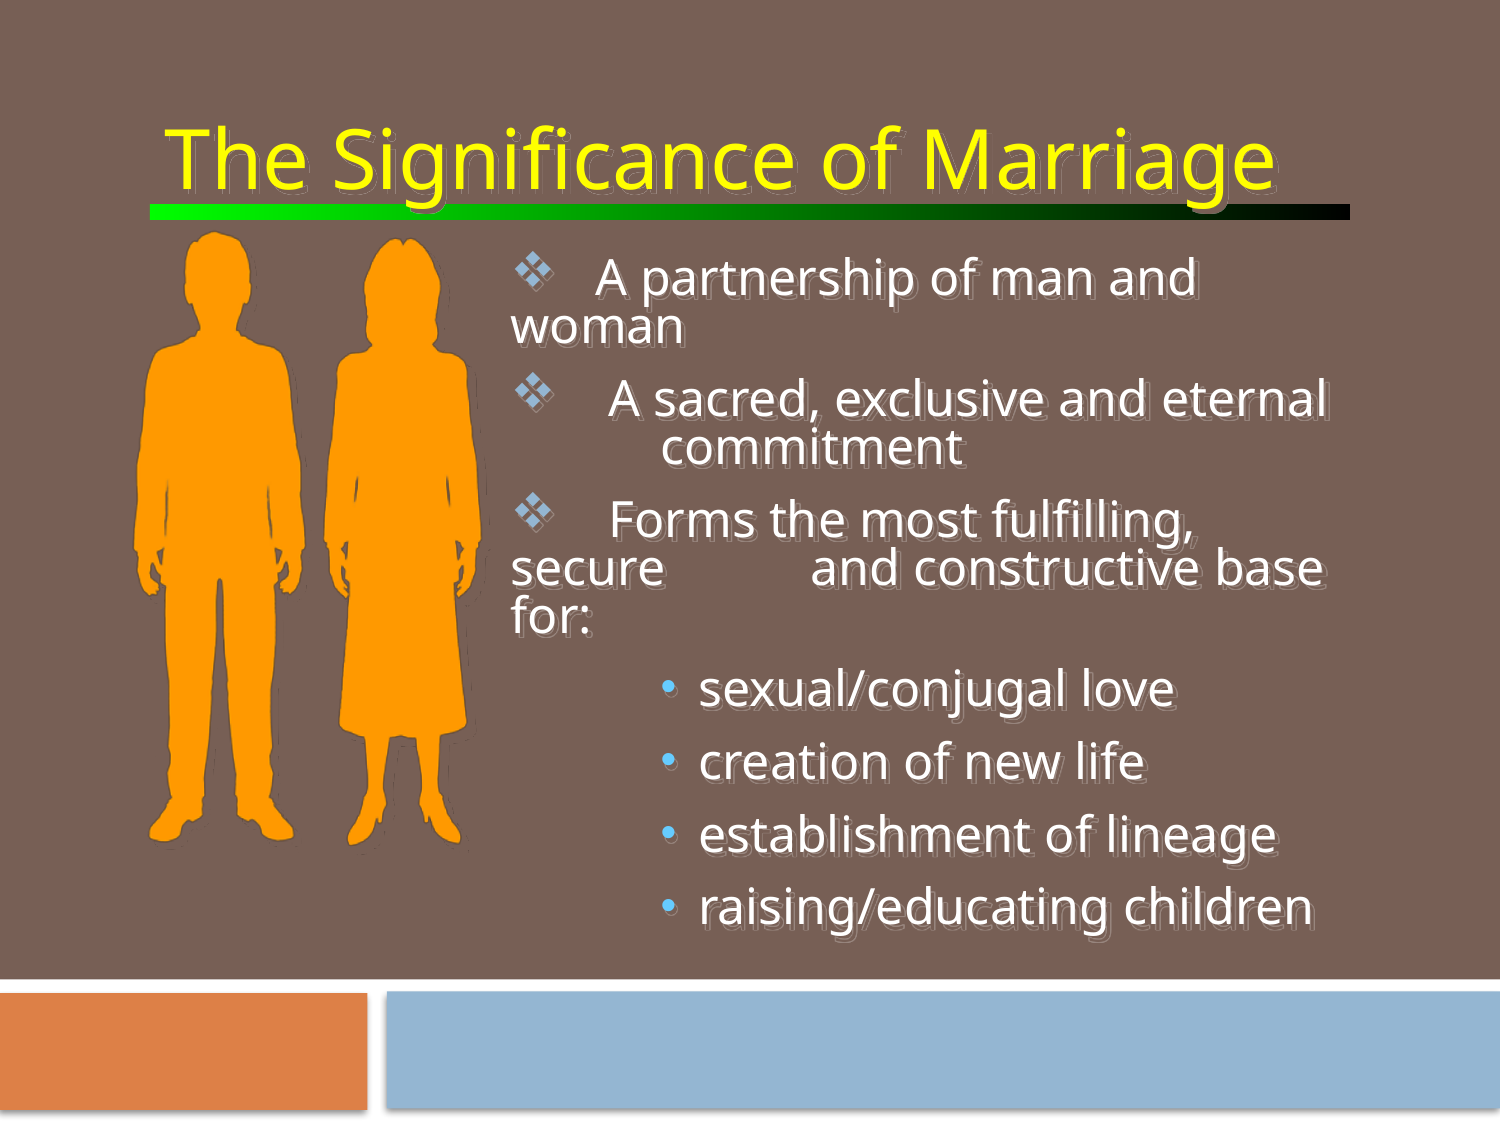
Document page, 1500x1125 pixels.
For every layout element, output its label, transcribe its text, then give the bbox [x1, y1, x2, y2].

picture [112, 216, 509, 863]
text_box [1317, 204, 1350, 220]
title The Significance of Marriage [150, 62, 1313, 249]
text_box A partnership of man and woman A sacred, exclusive and eternal commitment Forms the most fulfilling, secure and constructive base for: sexual/conjugal love creation of new life establishment of lineage raising/educating children [495, 249, 1350, 1013]
